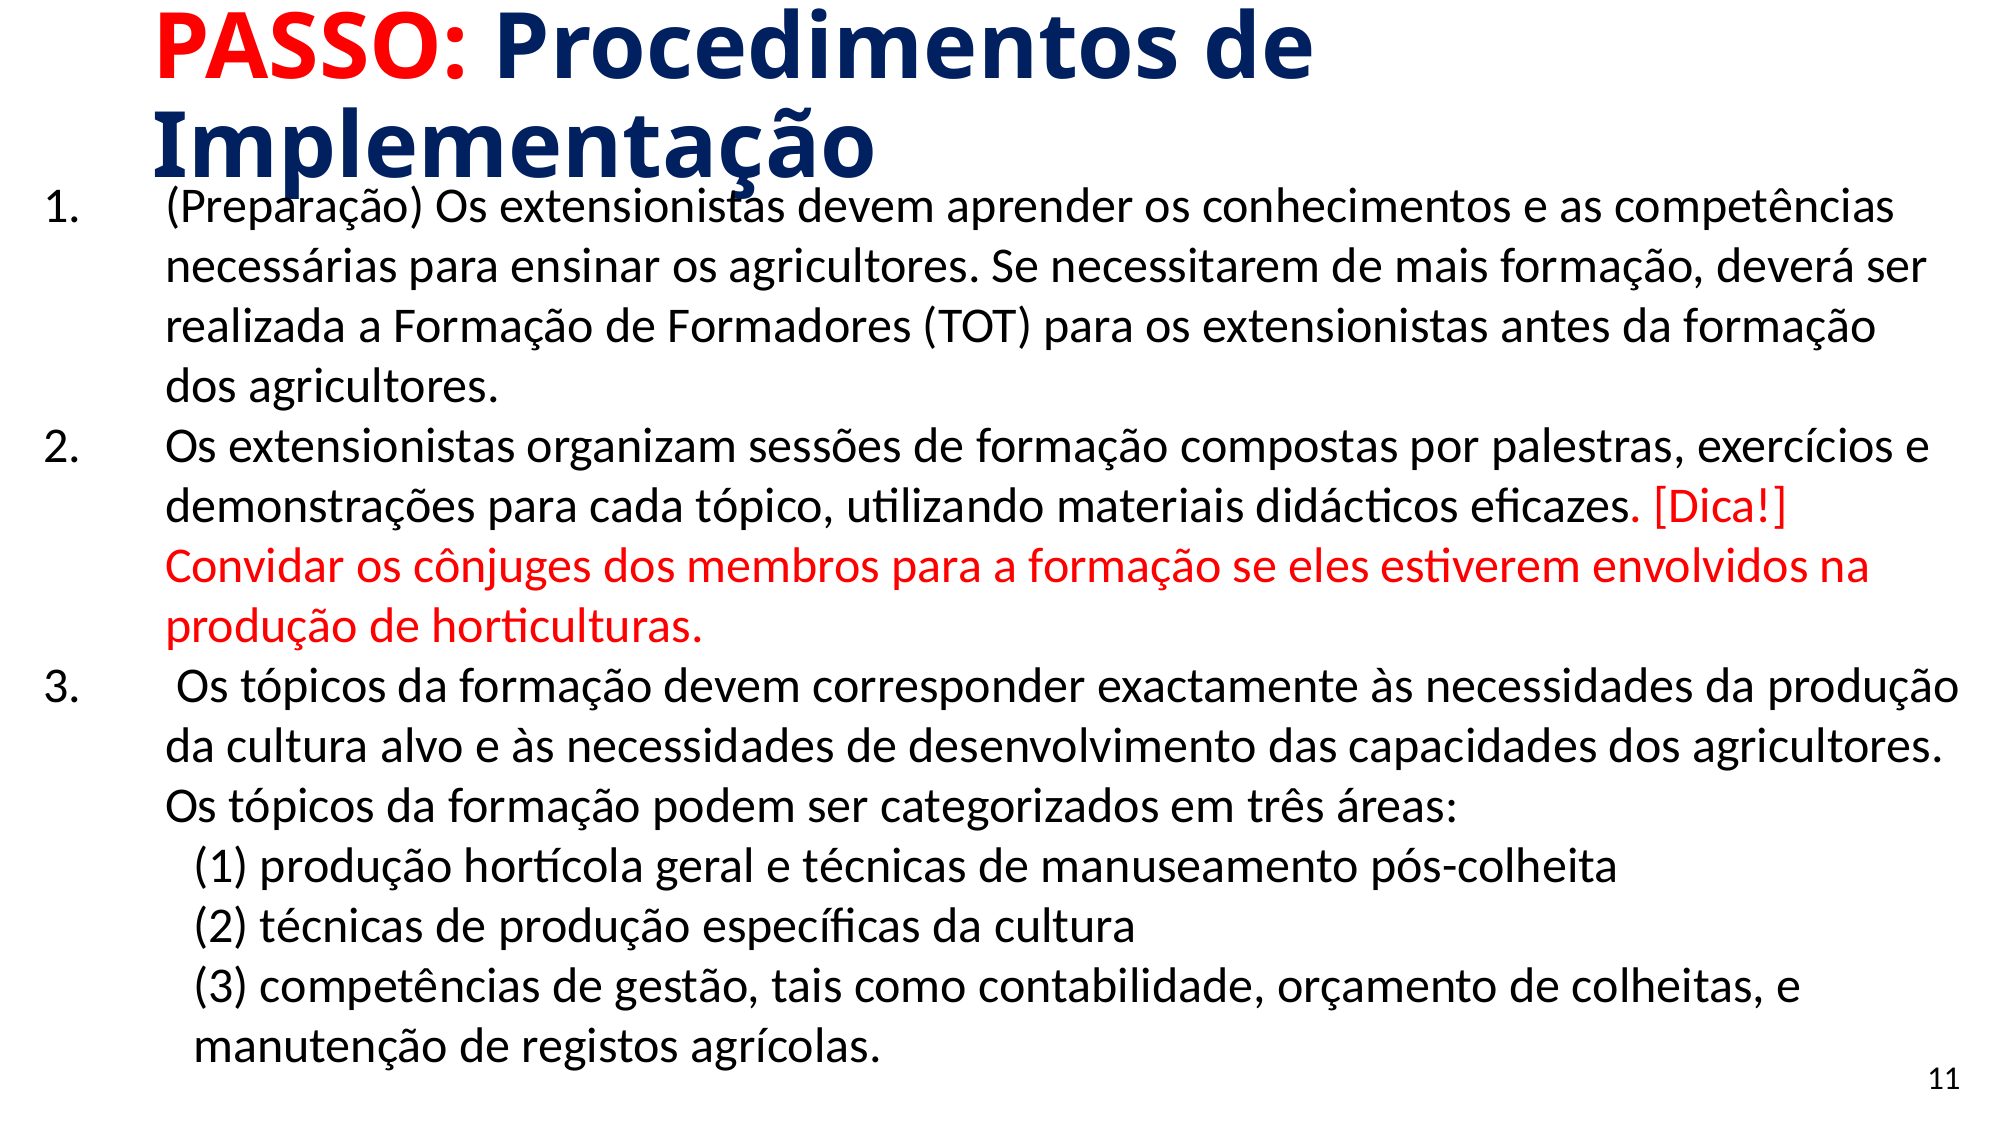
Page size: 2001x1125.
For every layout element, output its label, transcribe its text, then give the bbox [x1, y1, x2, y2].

title PASSO: Procedimentos de Implementação [137, 22, 1955, 164]
list (Preparação) Os extensionistas devem aprender os conhecimentos e as competências necessárias para ensinar os agricultores. Se necessitarem de mais formação, deverá ser realizada a Formação de Formadores (TOT) para os extensionistas antes da formação dos agricultores. Os extensionistas organizam sessões de formação compostas por palestras, exercícios e demonstrações para cada tópico, utilizando materiais didácticos eficazes. [Dica!] Convidar os cônjuges dos membros para a formação se eles estiverem envolvidos na produção de horticulturas. Os tópicos da formação devem corresponder exactamente às necessidades da produção da cultura alvo e às necessidades de desenvolvimento das capacidades dos agricultores. Os tópicos da formação podem ser categorizados em três áreas: (1) produção hortícola geral e técnicas de manuseamento pós-colheita (2) técnicas de produção específicas da cultura (3) competências de gestão, tais como contabilidade, orçamento de colheitas, e manutenção de registos agrícolas. [28, 164, 1976, 1106]
slide_number 11 [1525, 1046, 1976, 1106]
